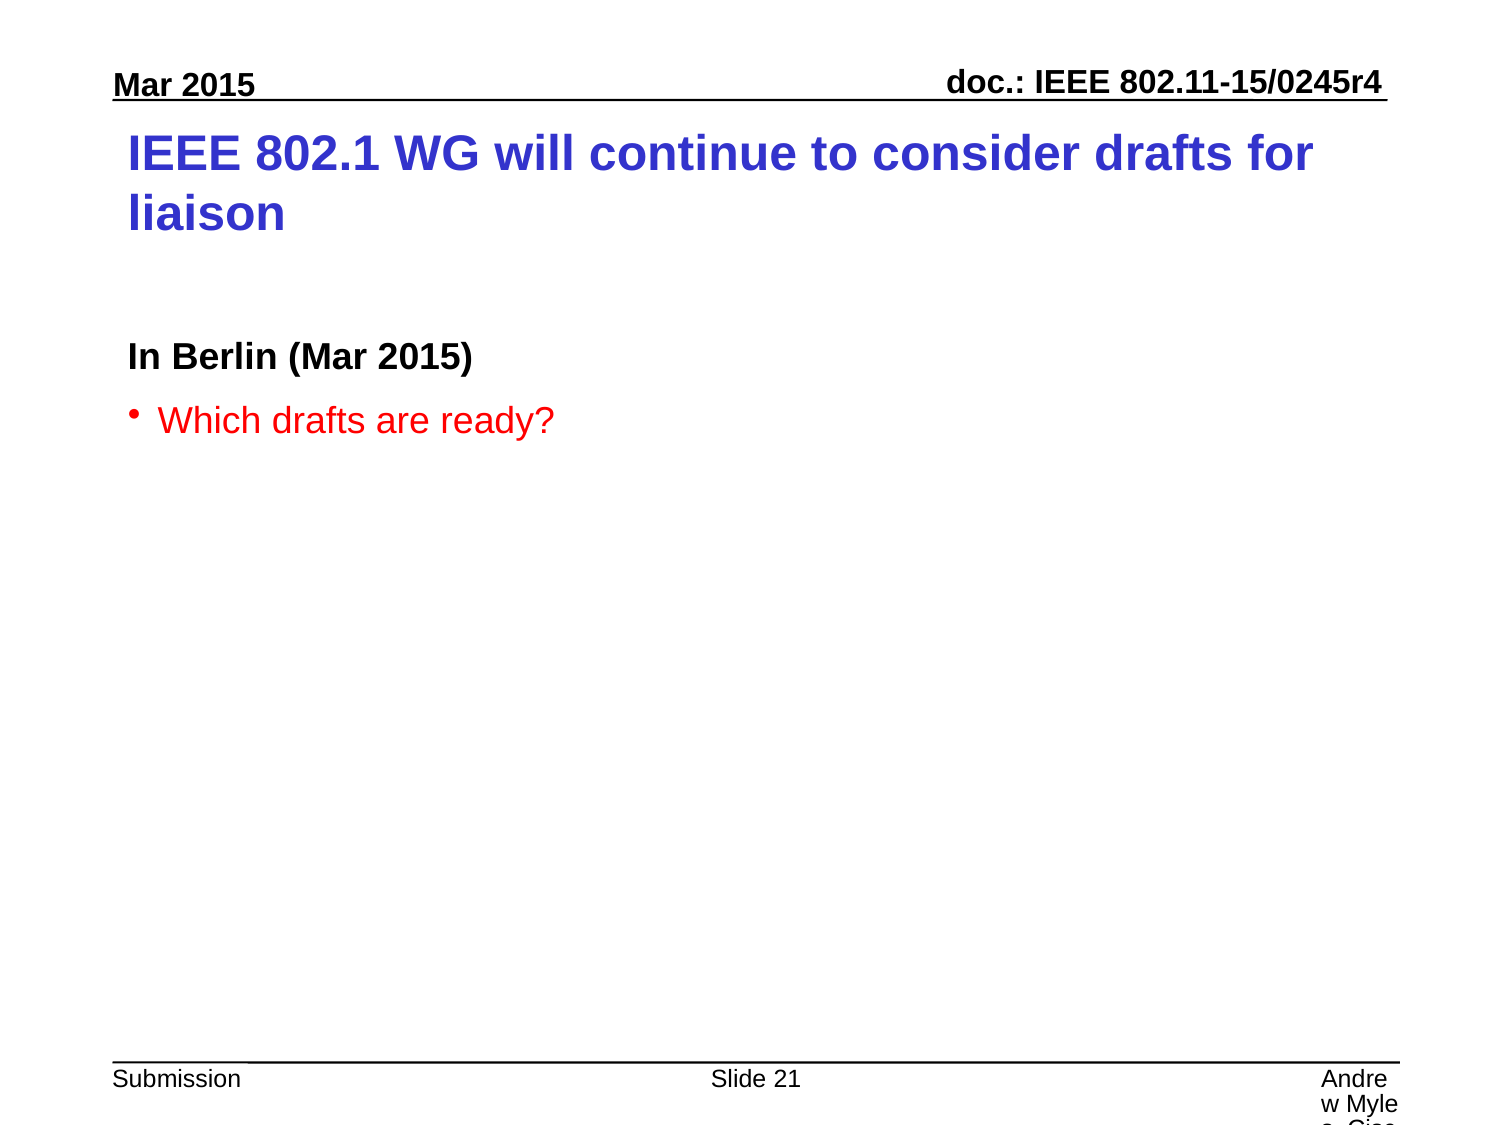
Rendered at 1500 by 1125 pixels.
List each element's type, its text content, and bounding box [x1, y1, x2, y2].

footer Andrew Myles, Cisco [1320, 1061, 1402, 1093]
title IEEE 802.1 WG will continue to consider drafts for liaison [112, 112, 1388, 288]
list In Berlin (Mar 2015) Which drafts are ready? [112, 324, 1388, 1000]
slide_number Slide 21 [709, 1061, 803, 1093]
